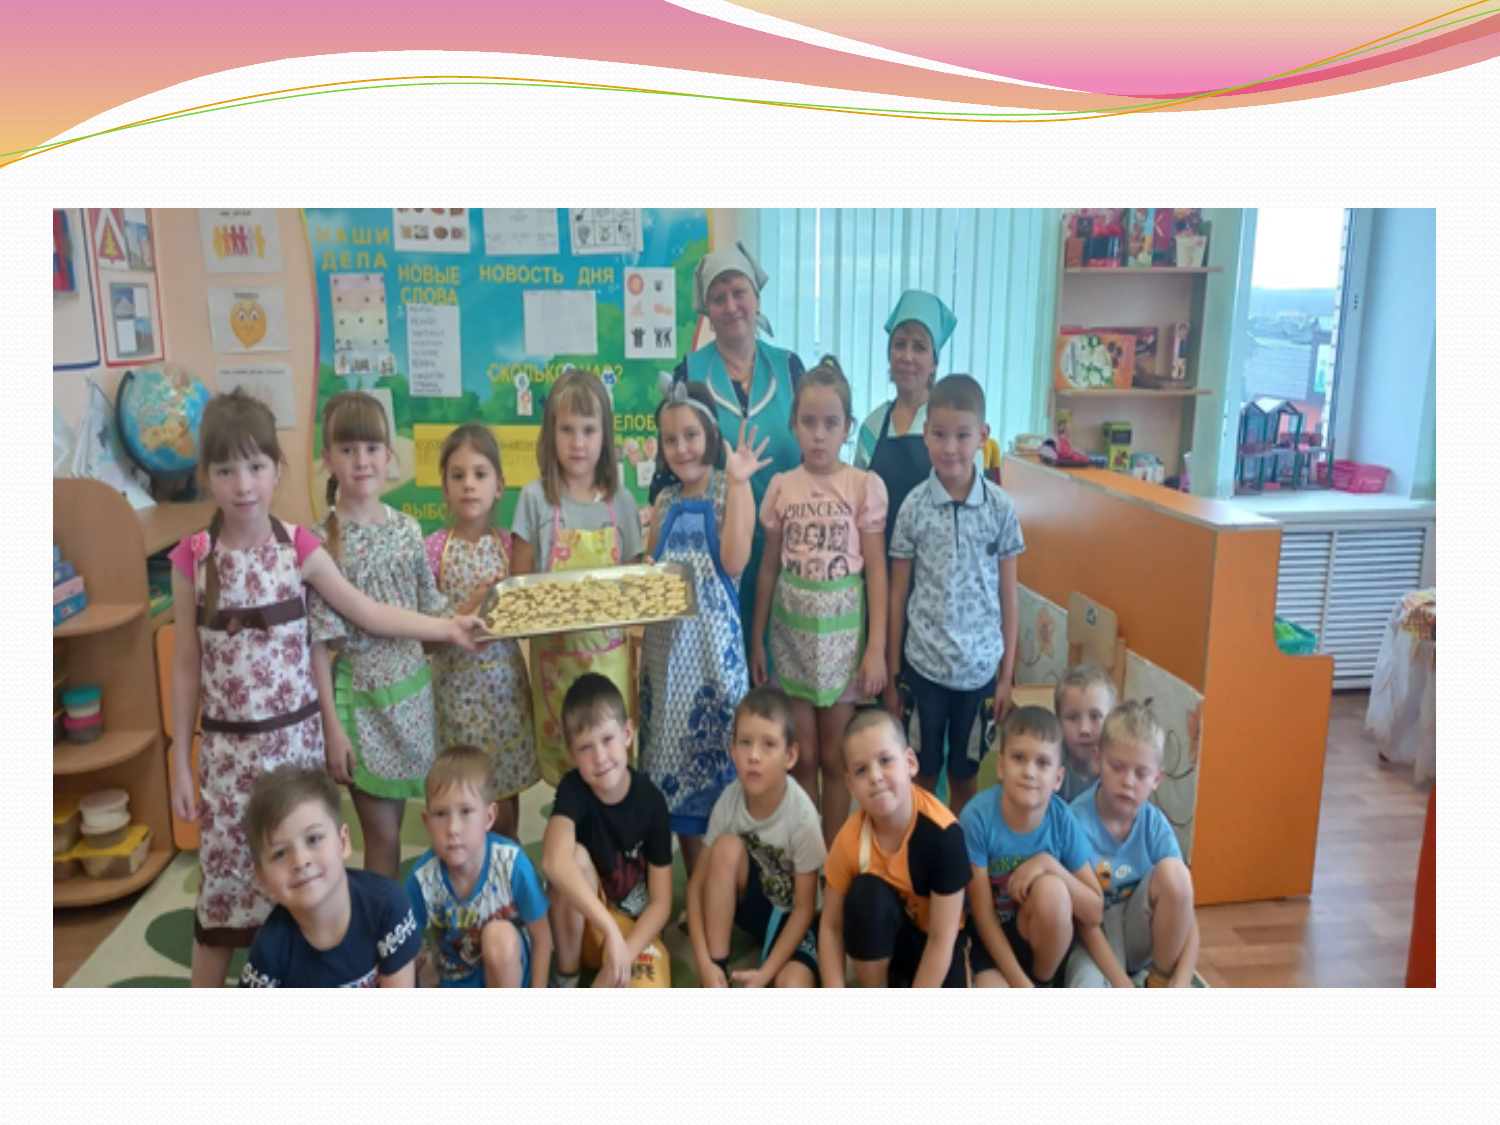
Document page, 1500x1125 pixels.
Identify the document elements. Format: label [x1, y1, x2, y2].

picture [52, 207, 1436, 988]
